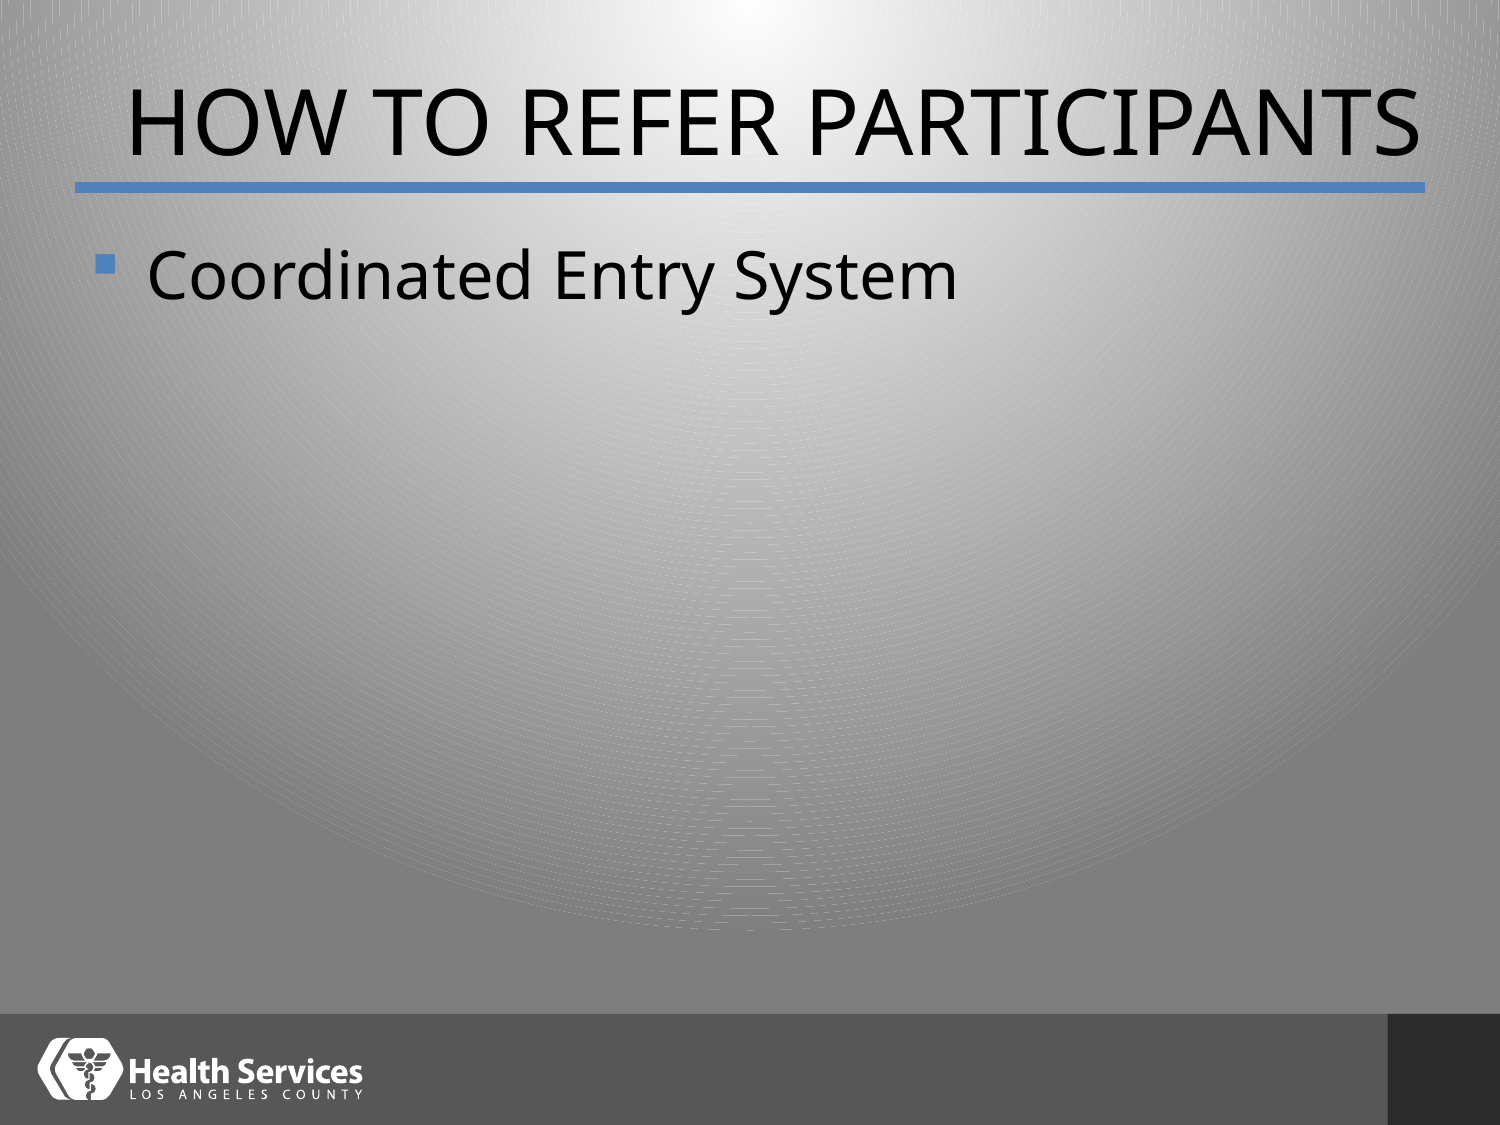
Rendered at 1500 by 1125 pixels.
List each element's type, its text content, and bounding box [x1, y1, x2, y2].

list Coordinated Entry System [75, 224, 1425, 1005]
title HOW TO refer participants [100, 37, 1438, 200]
